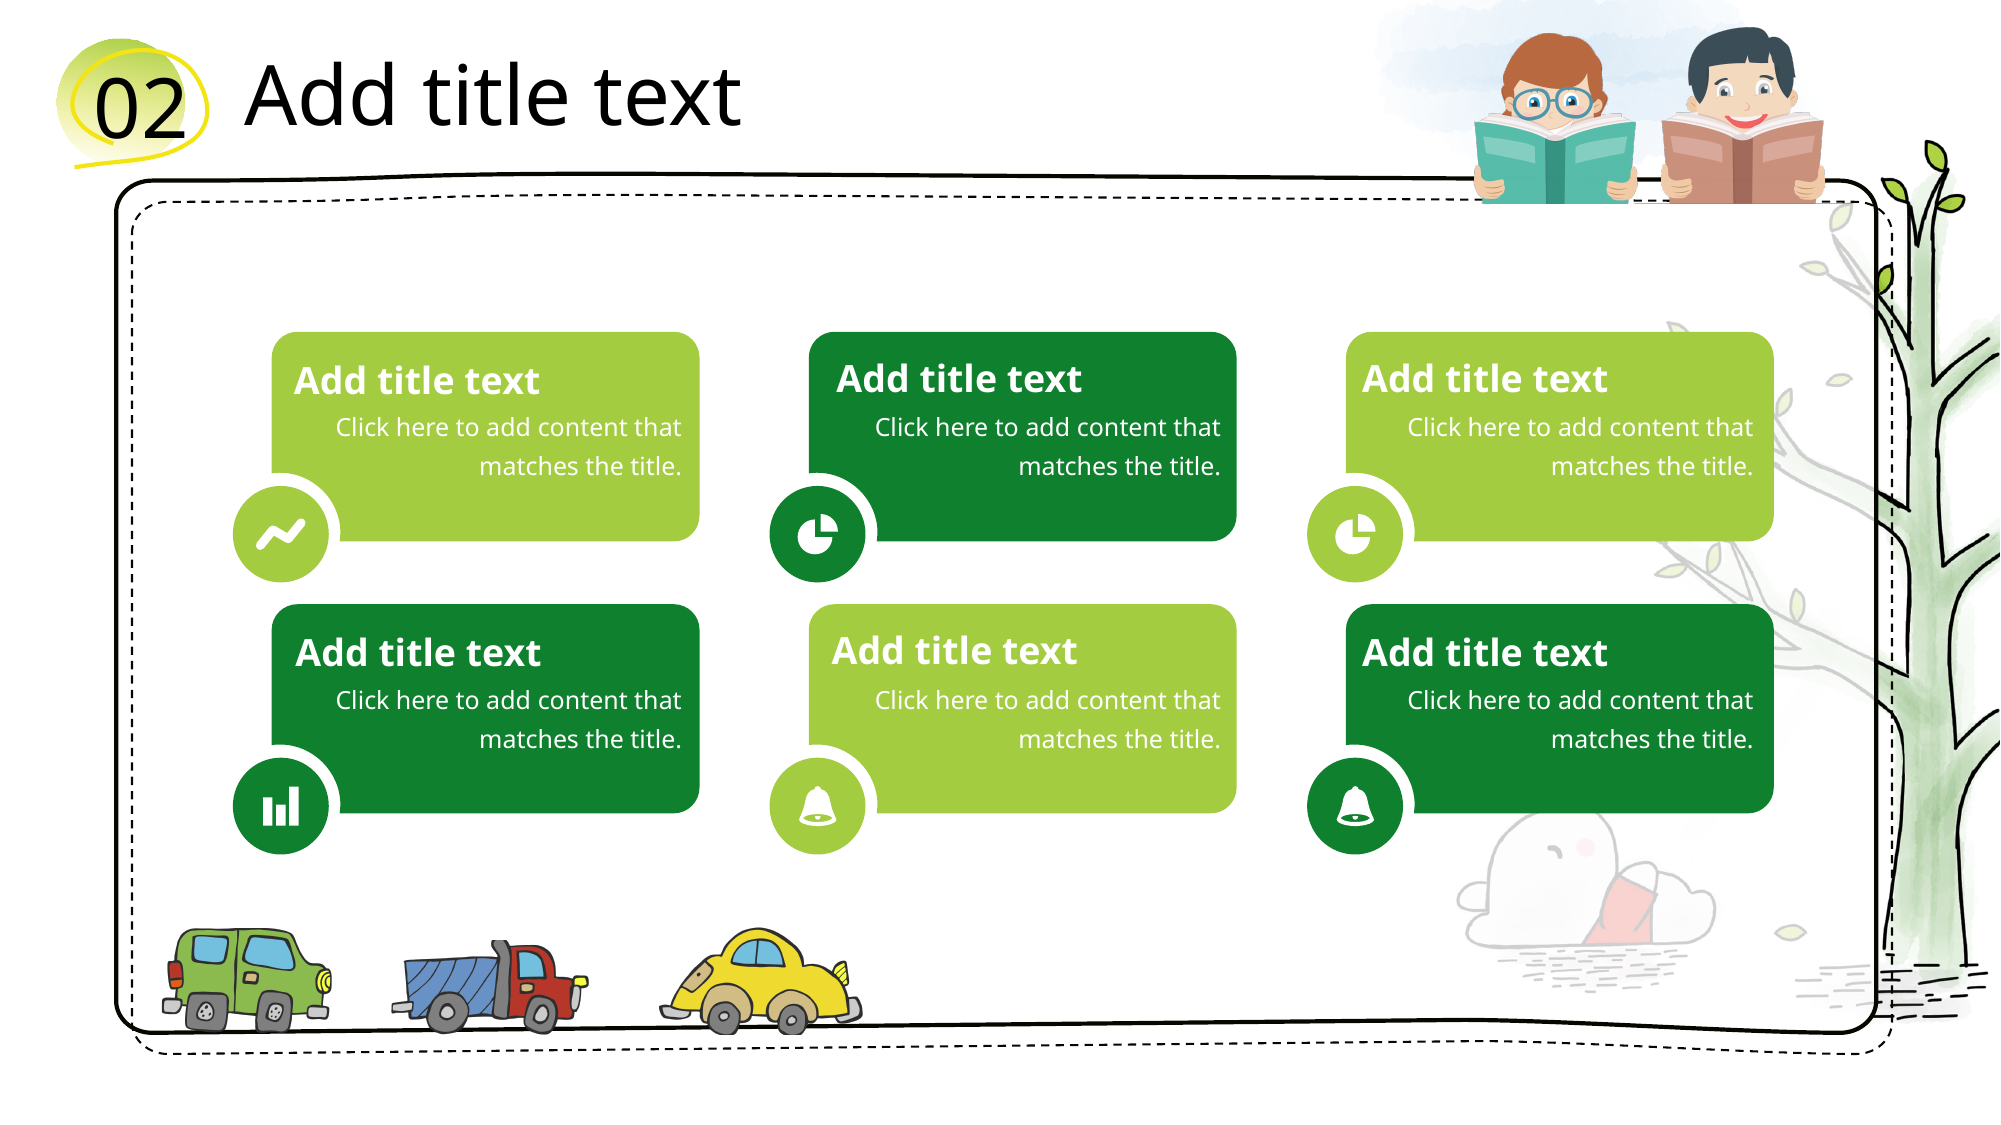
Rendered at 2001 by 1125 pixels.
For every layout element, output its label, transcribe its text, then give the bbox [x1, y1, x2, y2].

text_box [799, 786, 837, 827]
text_box [1307, 486, 1404, 583]
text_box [241, 349, 698, 486]
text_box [1309, 621, 1769, 758]
text_box [273, 331, 700, 542]
text_box [811, 331, 1235, 347]
text_box [811, 604, 1235, 619]
text_box [1335, 519, 1371, 555]
text_box [232, 486, 329, 583]
text_box [1348, 331, 1774, 542]
text_box [769, 758, 866, 855]
text_box 02 [79, 47, 204, 163]
text_box [769, 486, 866, 583]
picture [384, 940, 591, 1053]
text_box [1336, 786, 1374, 827]
text_box [820, 514, 838, 532]
text_box [273, 604, 700, 814]
text_box [1358, 514, 1376, 532]
text_box [255, 518, 306, 550]
text_box [289, 786, 299, 826]
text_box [242, 621, 698, 758]
text_box Add title text [229, 34, 812, 150]
text_box [854, 758, 1237, 814]
picture [659, 922, 869, 1035]
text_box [784, 347, 1237, 486]
text_box [797, 519, 833, 555]
picture [161, 928, 346, 1040]
text_box [1347, 604, 1774, 814]
text_box [263, 797, 273, 826]
text_box [854, 486, 1237, 542]
text_box [1307, 758, 1404, 855]
text_box [232, 758, 329, 855]
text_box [1309, 347, 1769, 486]
text_box [276, 804, 286, 826]
picture [1367, 0, 2000, 1125]
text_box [779, 619, 1237, 758]
